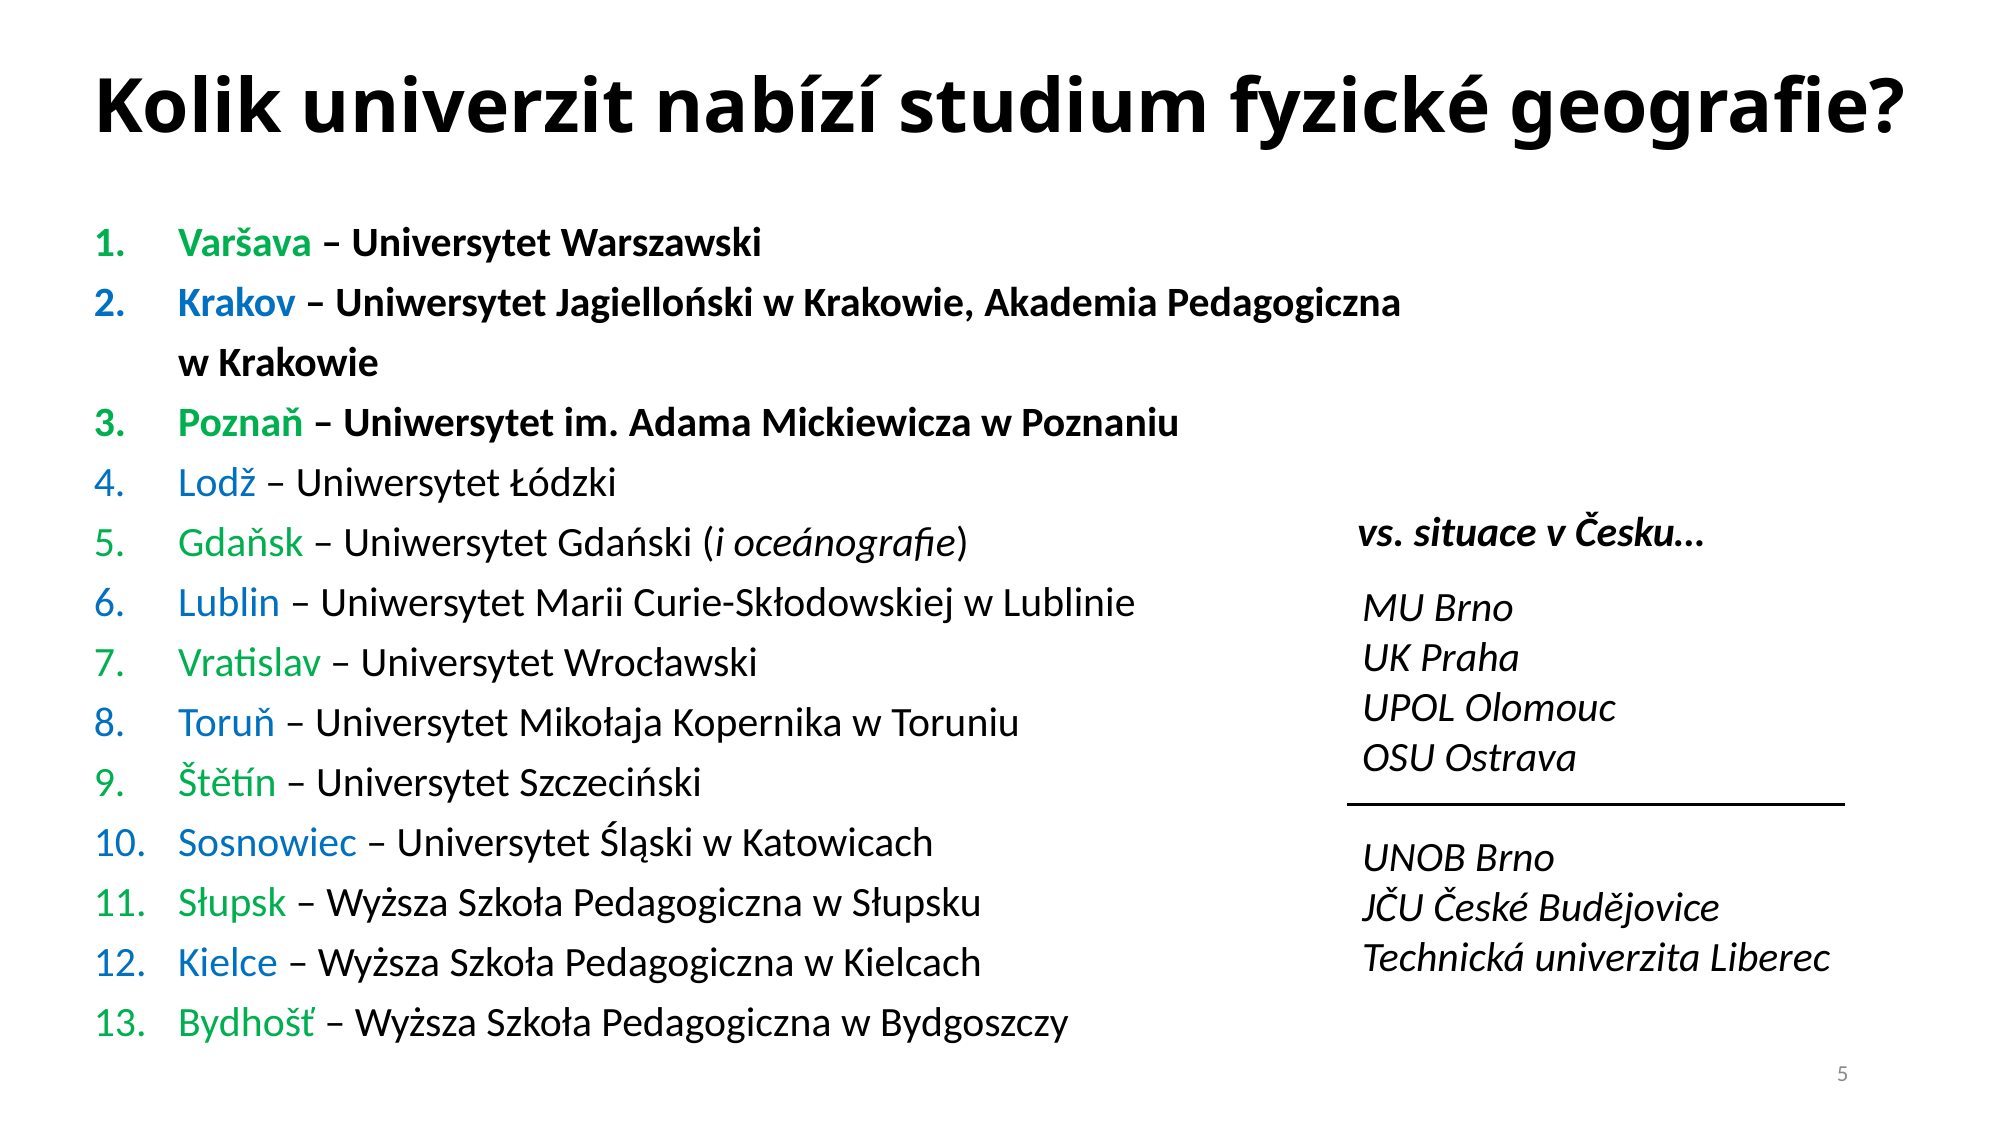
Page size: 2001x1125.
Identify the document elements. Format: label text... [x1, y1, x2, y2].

text_box MU Brno UK Praha UPOL Olomouc OSU Ostrava UNOB Brno JČU České Budějovice Technická univerzita Liberec [1347, 572, 1846, 806]
text_box vs. situace v Česku… [1342, 497, 1784, 563]
title Kolik univerzit nabízí studium fyzické geografie? [0, 0, 2000, 218]
slide_number 5 [1413, 1042, 1864, 1103]
list Varšava – Universytet Warszawski Krakov – Uniwersytet Jagielloński w Krakowie, Akademia Pedagogiczna w Krakowie Poznaň – Uniwersytet im. Adama Mickiewicza w Poznaniu Lodž – Uniwersytet Łódzki Gdaňsk – Uniwersytet Gdański (i oceánografie) Lublin – Uniwersytet Marii Curie-Skłodowskiej w Lublinie Vratislav – Universytet Wrocławski Toruň – Universytet Mikołaja Kopernika w Toruniu Štětín – Universytet Szczeciński Sosnowiec – Universytet Śląski w Katowicach Słupsk – Wyższa Szkoła Pedagogiczna w Słupsku Kielce – Wyższa Szkoła Pedagogiczna w Kielcach Bydhošť – Wyższa Szkoła Pedagogiczna w Bydgoszczy [78, 197, 1426, 1063]
text_box MU Brno UK Praha UPOL Olomouc OSU Ostrava UNOB Brno JČU České Budějovice Technická univerzita Liberec [1347, 808, 1846, 1038]
